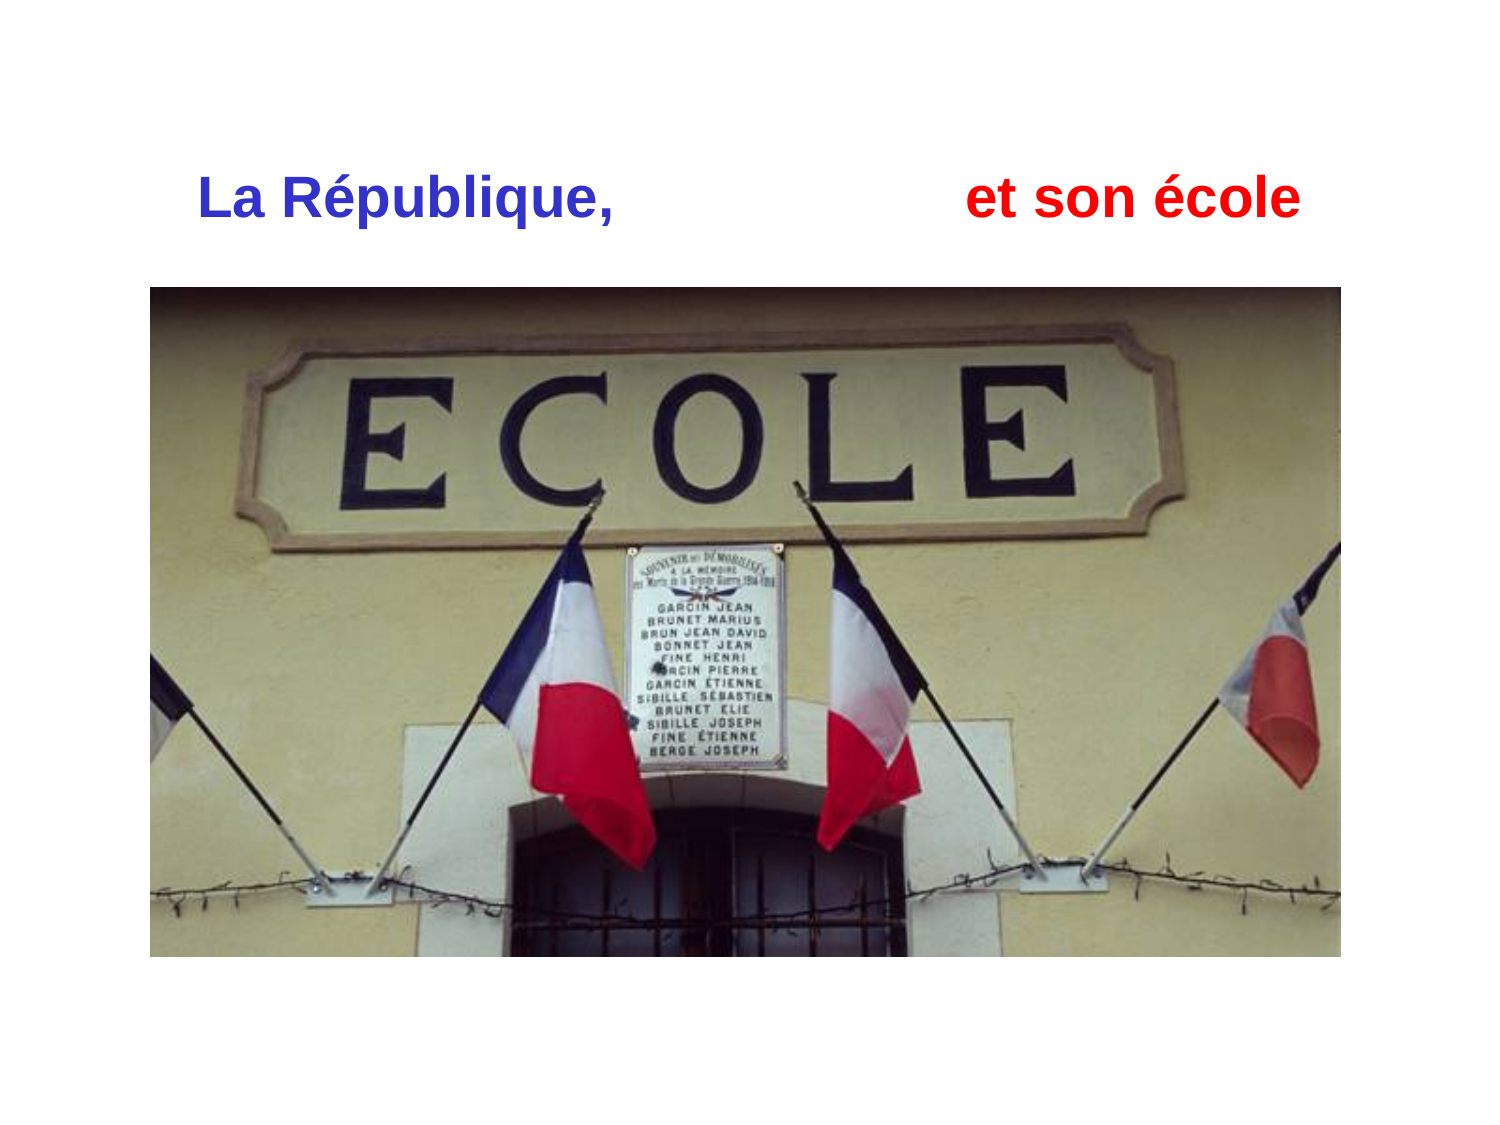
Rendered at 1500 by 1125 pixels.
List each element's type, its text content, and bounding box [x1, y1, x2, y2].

picture [149, 287, 1341, 957]
title La République, ses valeurs et son école [112, 99, 1388, 288]
